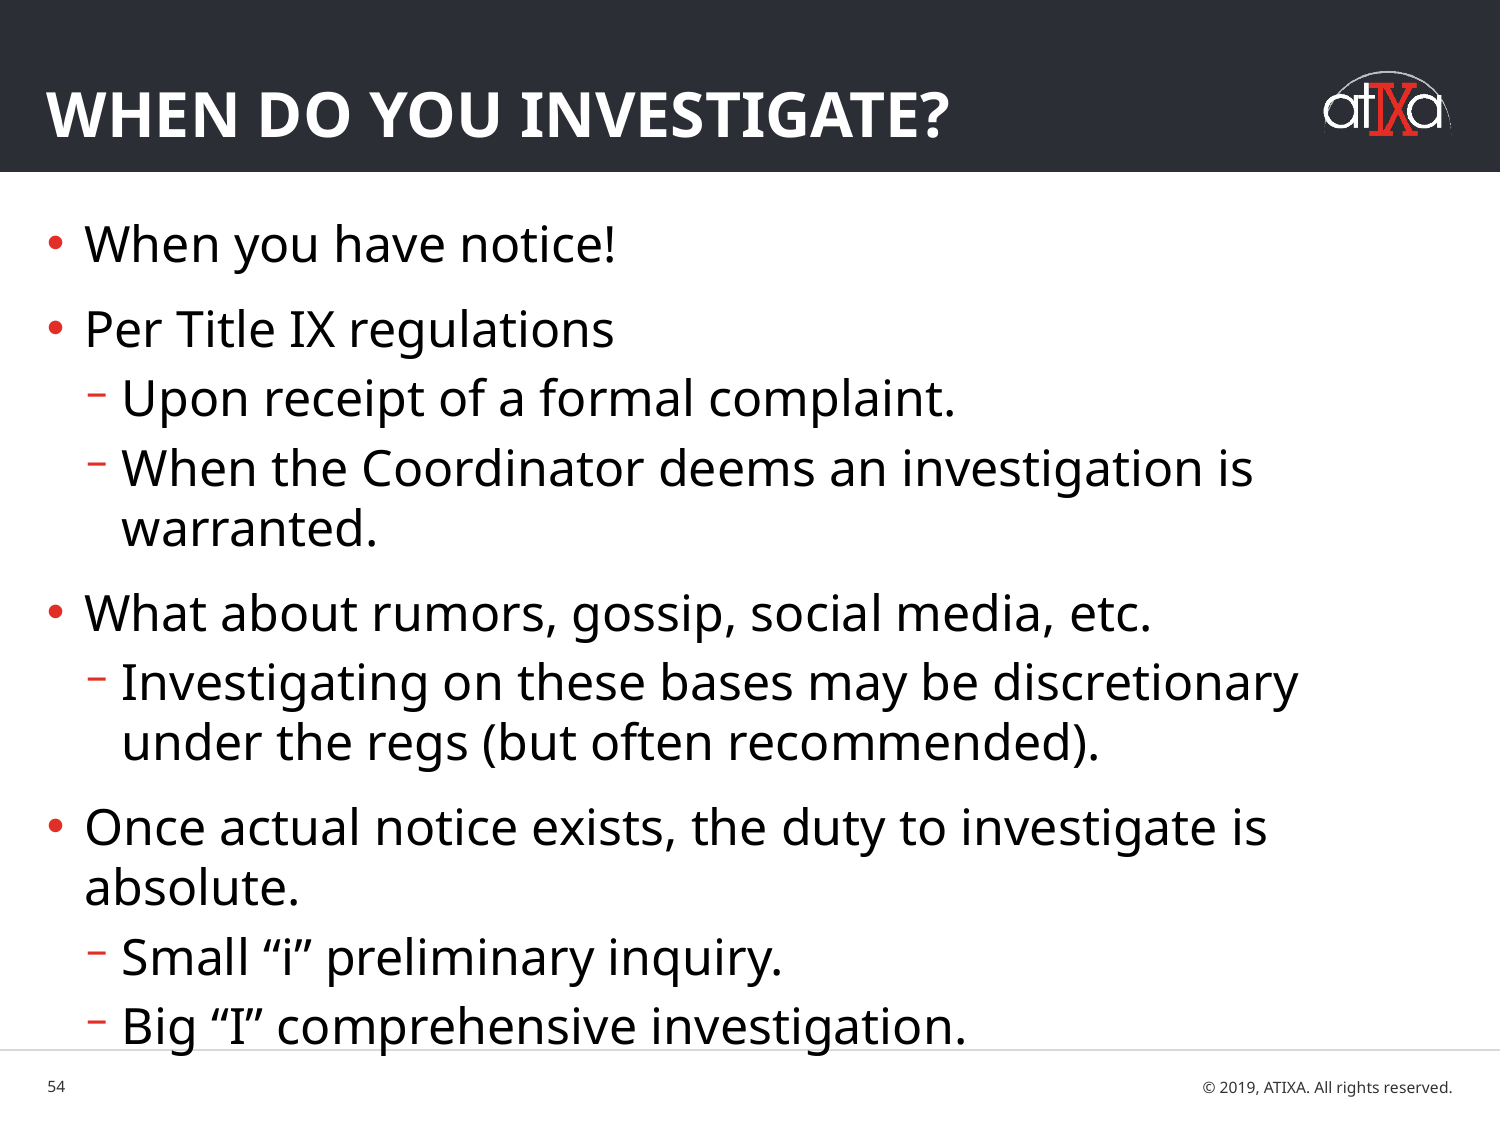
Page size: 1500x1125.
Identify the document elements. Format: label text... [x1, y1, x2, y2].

picture [1320, 68, 1454, 138]
list When you have notice! Per Title IX regulations Upon receipt of a formal complaint. When the Coordinator deems an investigation is warranted. What about rumors, gossip, social media, etc. Investigating on these bases may be discretionary under the regs (but often recommended). Once actual notice exists, the duty to investigate is absolute. Small “i” preliminary inquiry. Big “I” comprehensive investigation. [46, 212, 1454, 965]
title When Do You Investigate? [46, 37, 1305, 150]
